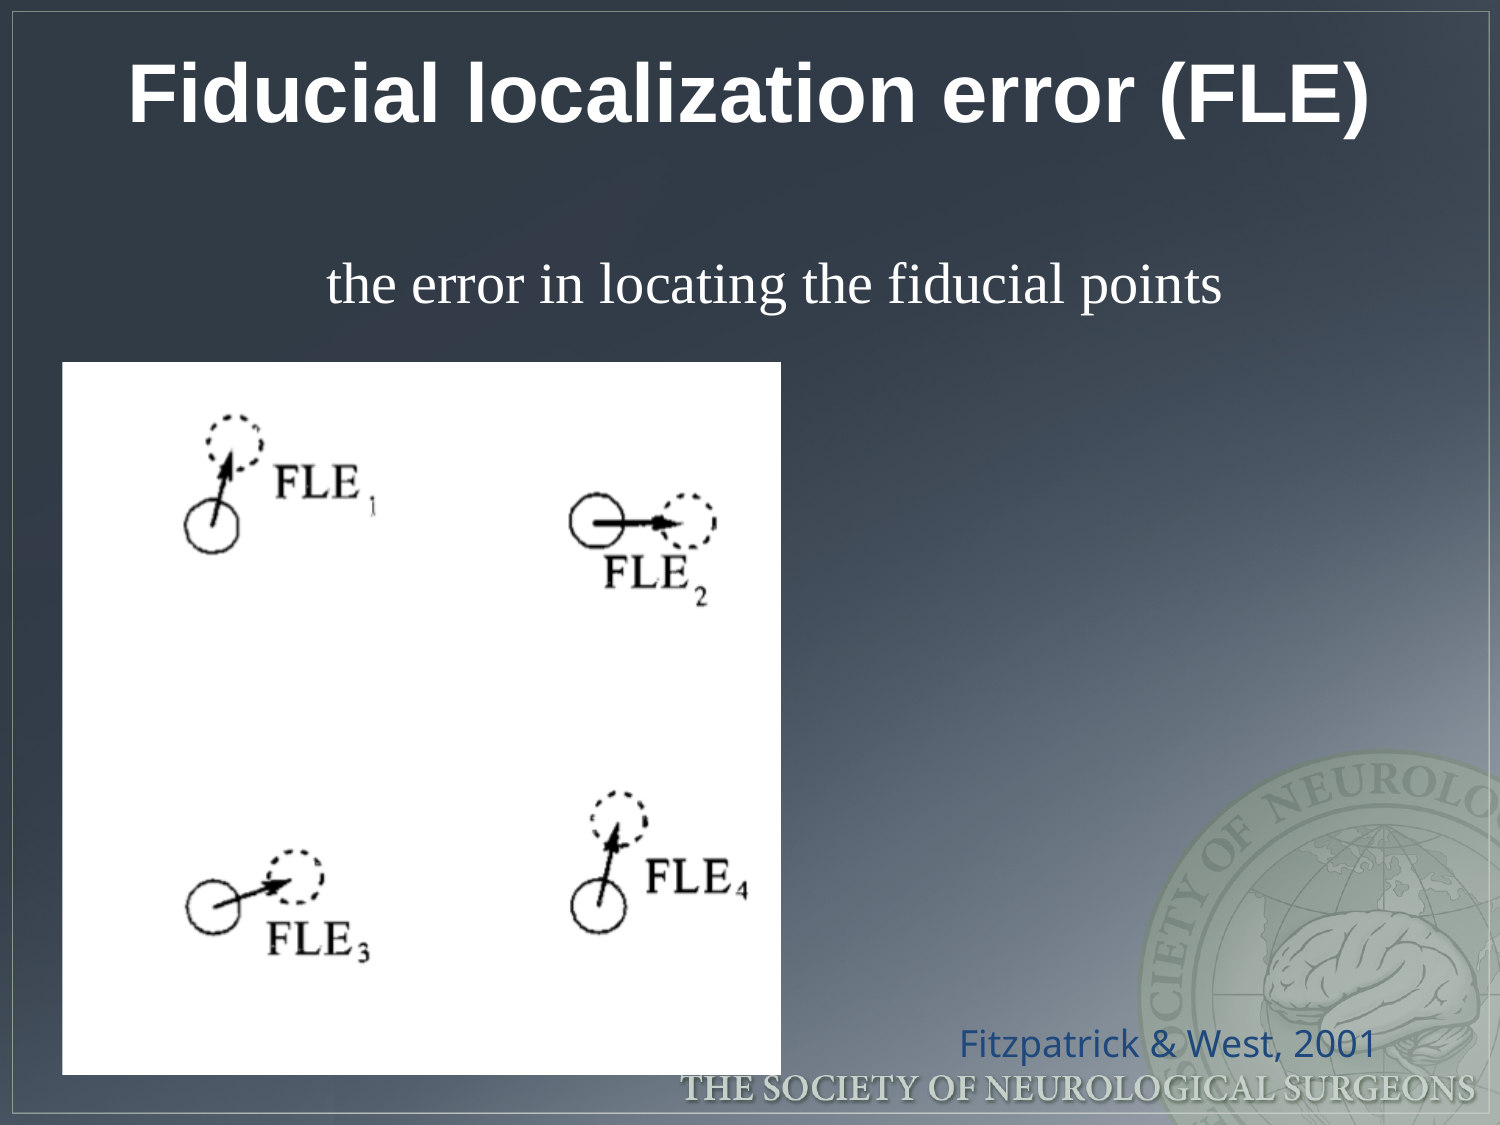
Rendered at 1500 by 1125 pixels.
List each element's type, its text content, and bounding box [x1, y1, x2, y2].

text_box Fitzpatrick & West, 2001 [943, 1012, 1395, 1073]
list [62, 362, 788, 1075]
picture [0, 0, 1500, 1125]
title Fiducial localization error (FLE) [75, 45, 1425, 233]
text_box the error in locating the fiducial points [287, 237, 1263, 323]
